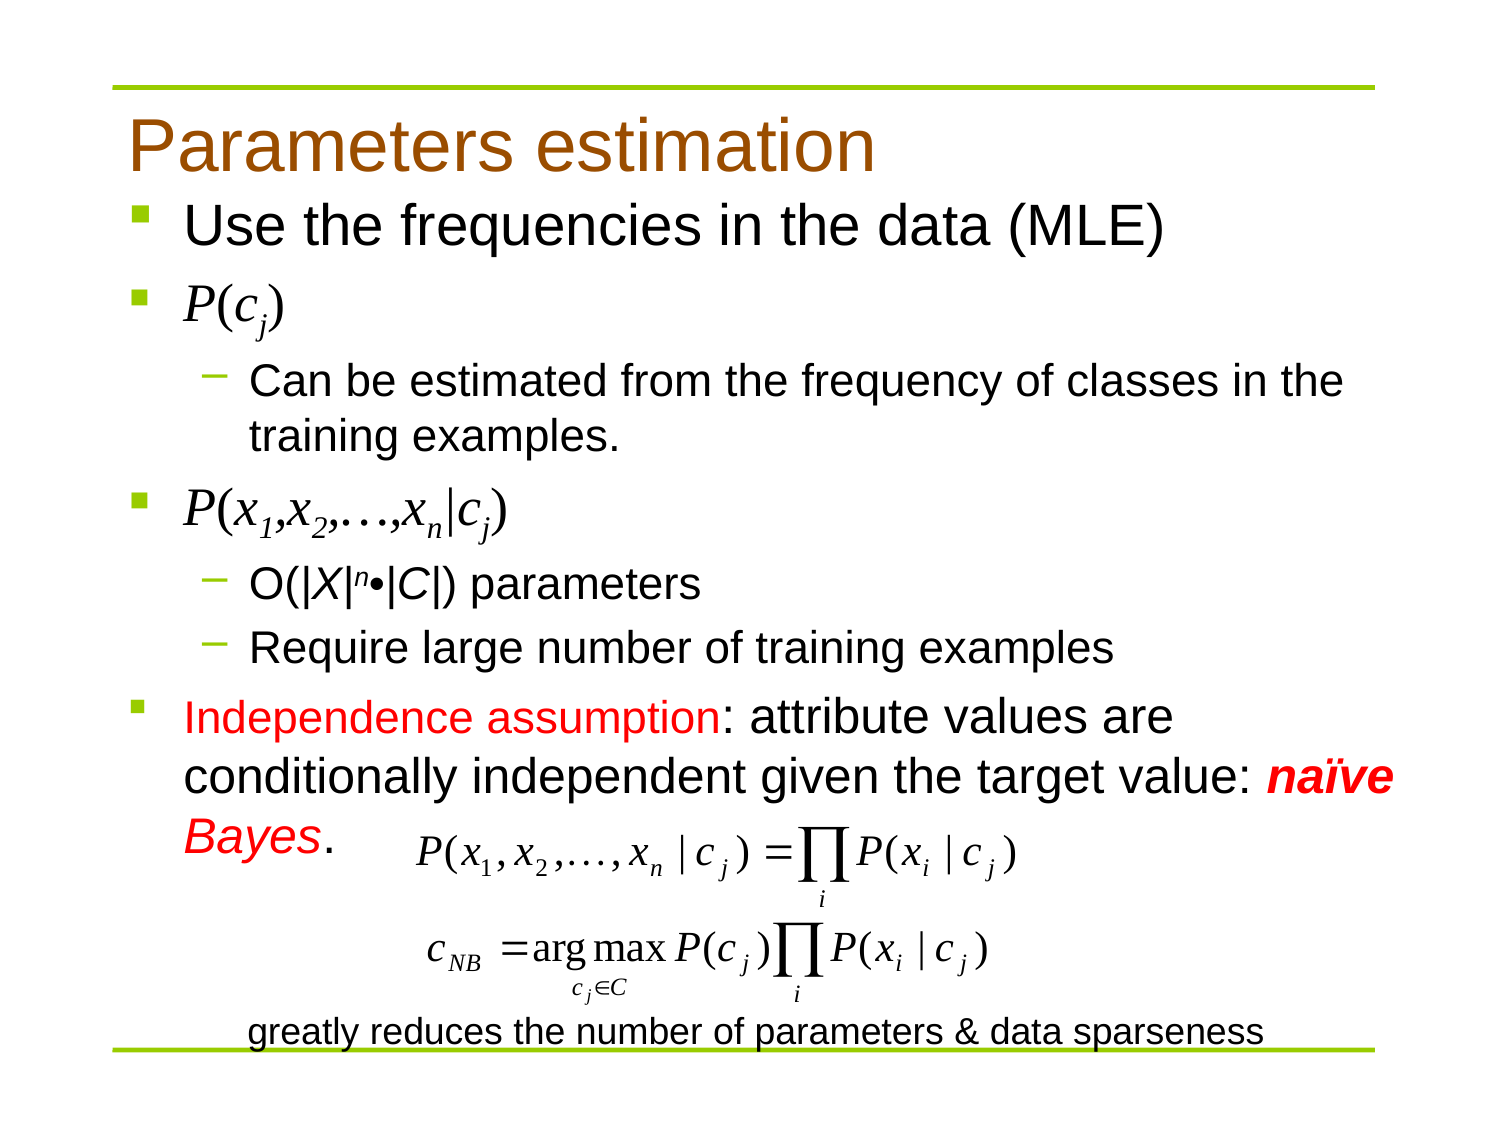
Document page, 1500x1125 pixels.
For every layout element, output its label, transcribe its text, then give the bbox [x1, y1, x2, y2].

list Use the frequencies in the data (MLE) P(cj) Can be estimated from the frequency of classes in the training examples. P(x1,x2,…,xn|cj) O(|X|n•|C|) parameters Require large number of training examples Independence assumption: attribute values are conditionally independent given the target value: naïve Bayes. [112, 179, 1463, 922]
text_box greatly reduces the number of parameters & data sparseness [232, 999, 1291, 1060]
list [420, 914, 997, 1015]
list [407, 818, 1026, 917]
title Parameters estimation [112, 89, 1288, 195]
